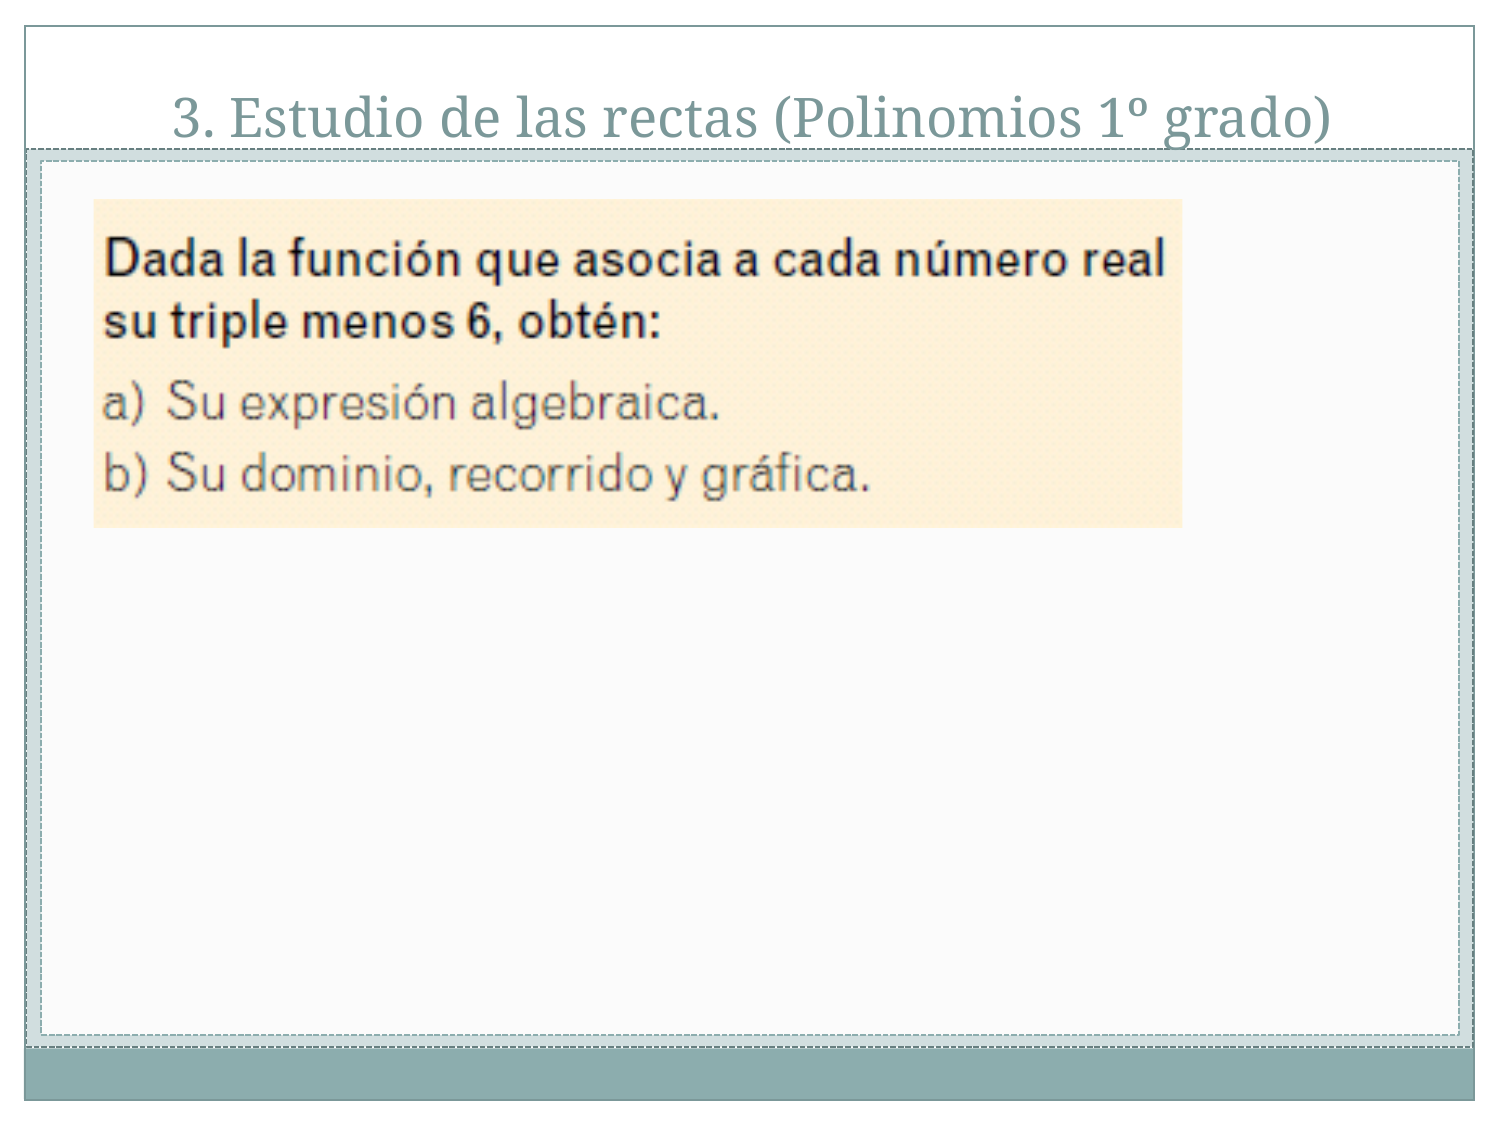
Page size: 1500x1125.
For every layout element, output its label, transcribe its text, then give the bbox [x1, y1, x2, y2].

title 3. Estudio de las rectas (Polinomios 1º grado) [53, 30, 1454, 156]
picture [93, 198, 1183, 528]
